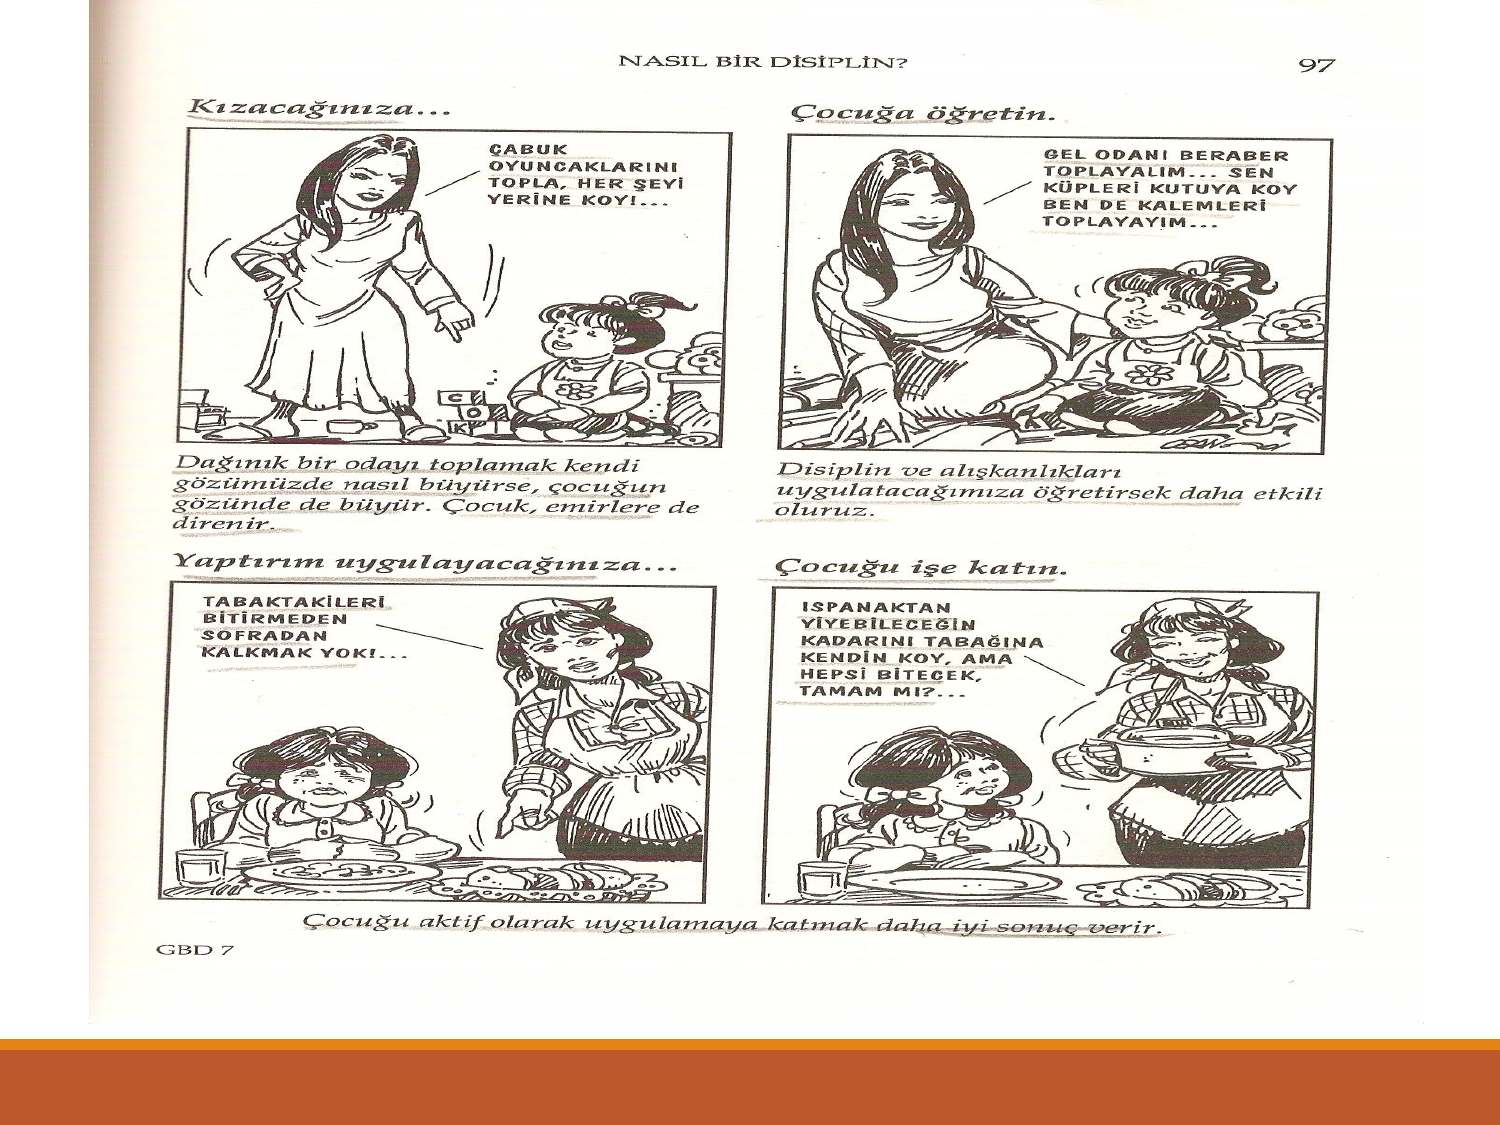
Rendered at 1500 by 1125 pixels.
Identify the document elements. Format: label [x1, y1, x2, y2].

list [87, 0, 1424, 1024]
